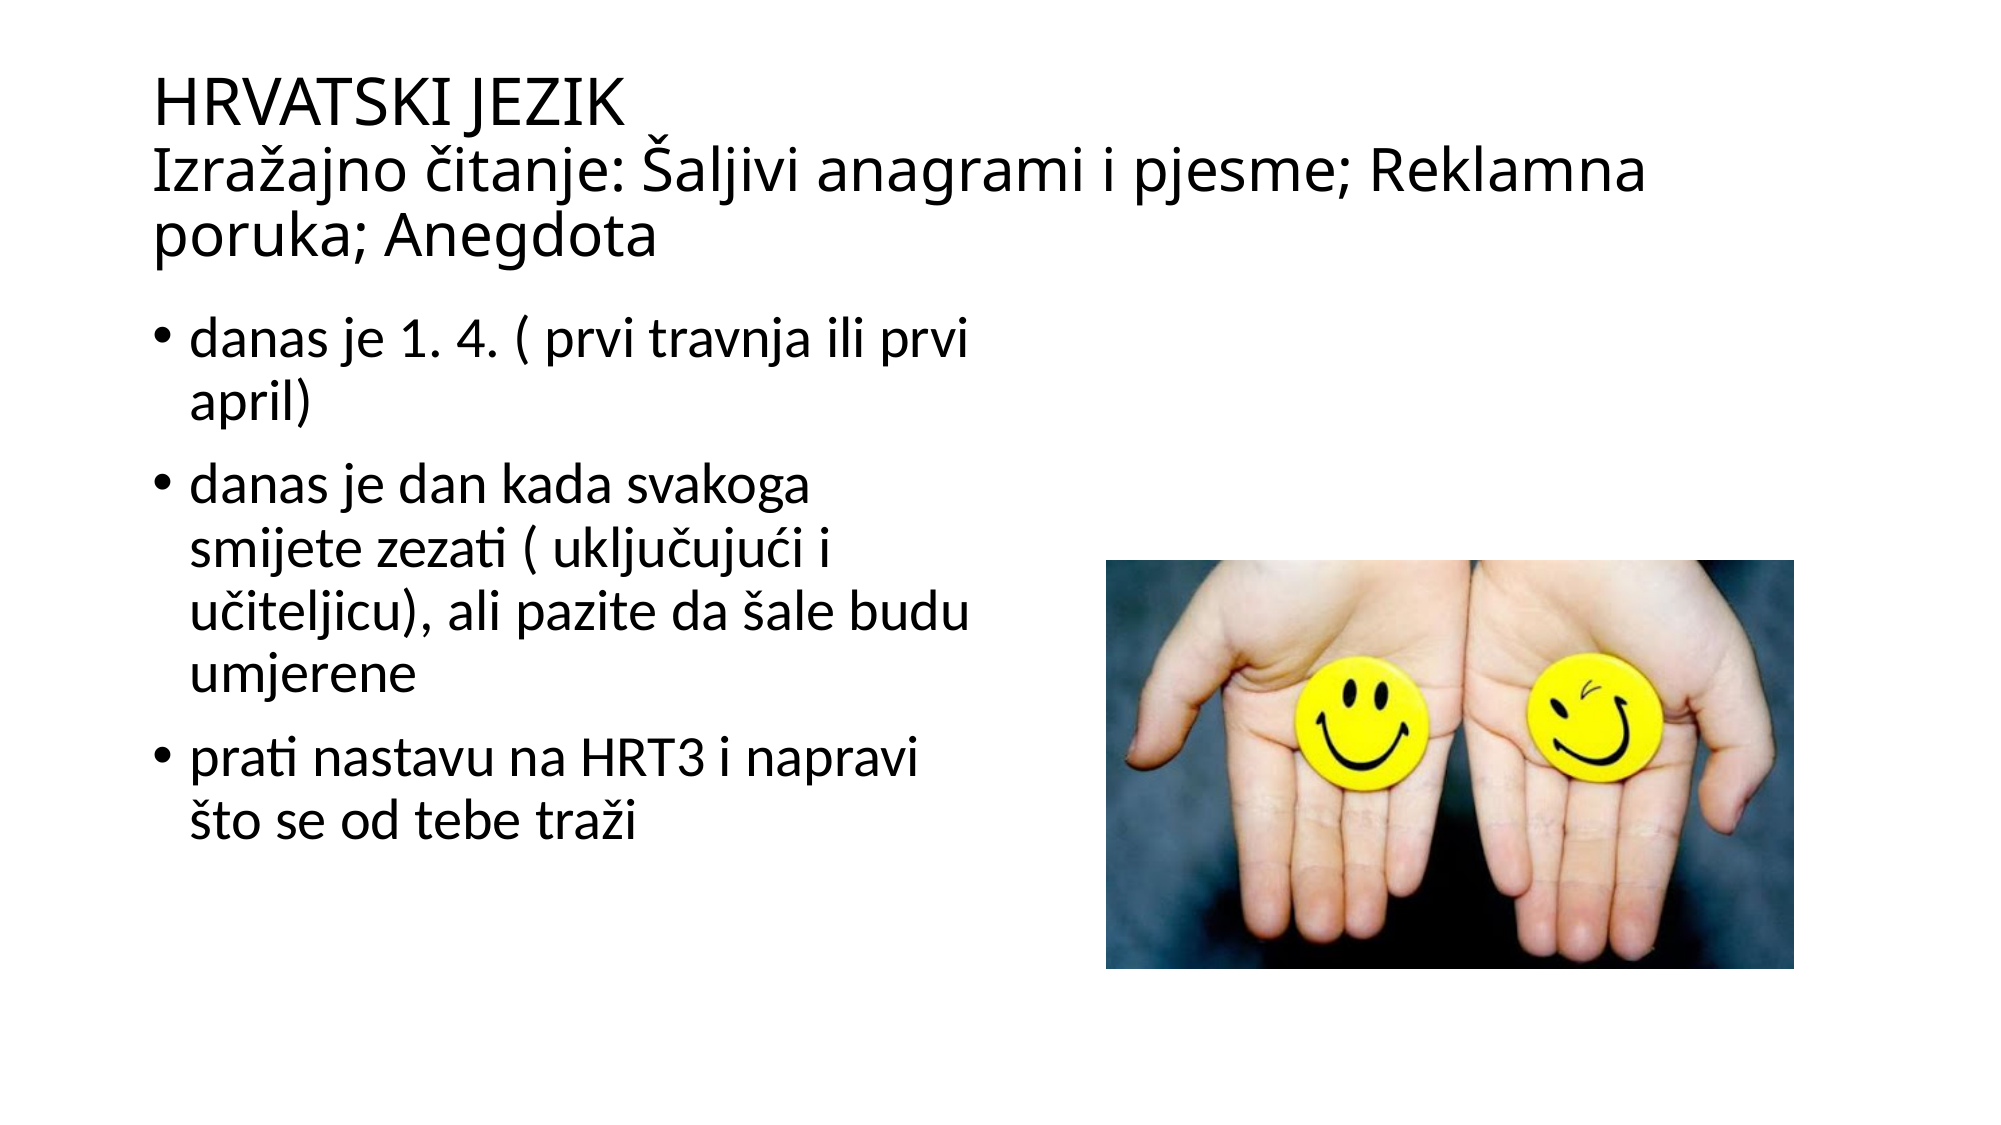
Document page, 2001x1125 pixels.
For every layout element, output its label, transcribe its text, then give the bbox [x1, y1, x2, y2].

list danas je 1. 4. ( prvi travnja ili prvi april) danas je dan kada svakoga smijete zezati ( uključujući i učiteljicu), ali pazite da šale budu umjerene prati nastavu na HRT3 i napravi što se od tebe traži [137, 299, 988, 1014]
title HRVATSKI JEZIK Izražajno čitanje: Šaljivi anagrami i pjesme; Reklamna poruka; Anegdota [137, 59, 1863, 278]
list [1106, 560, 1794, 969]
